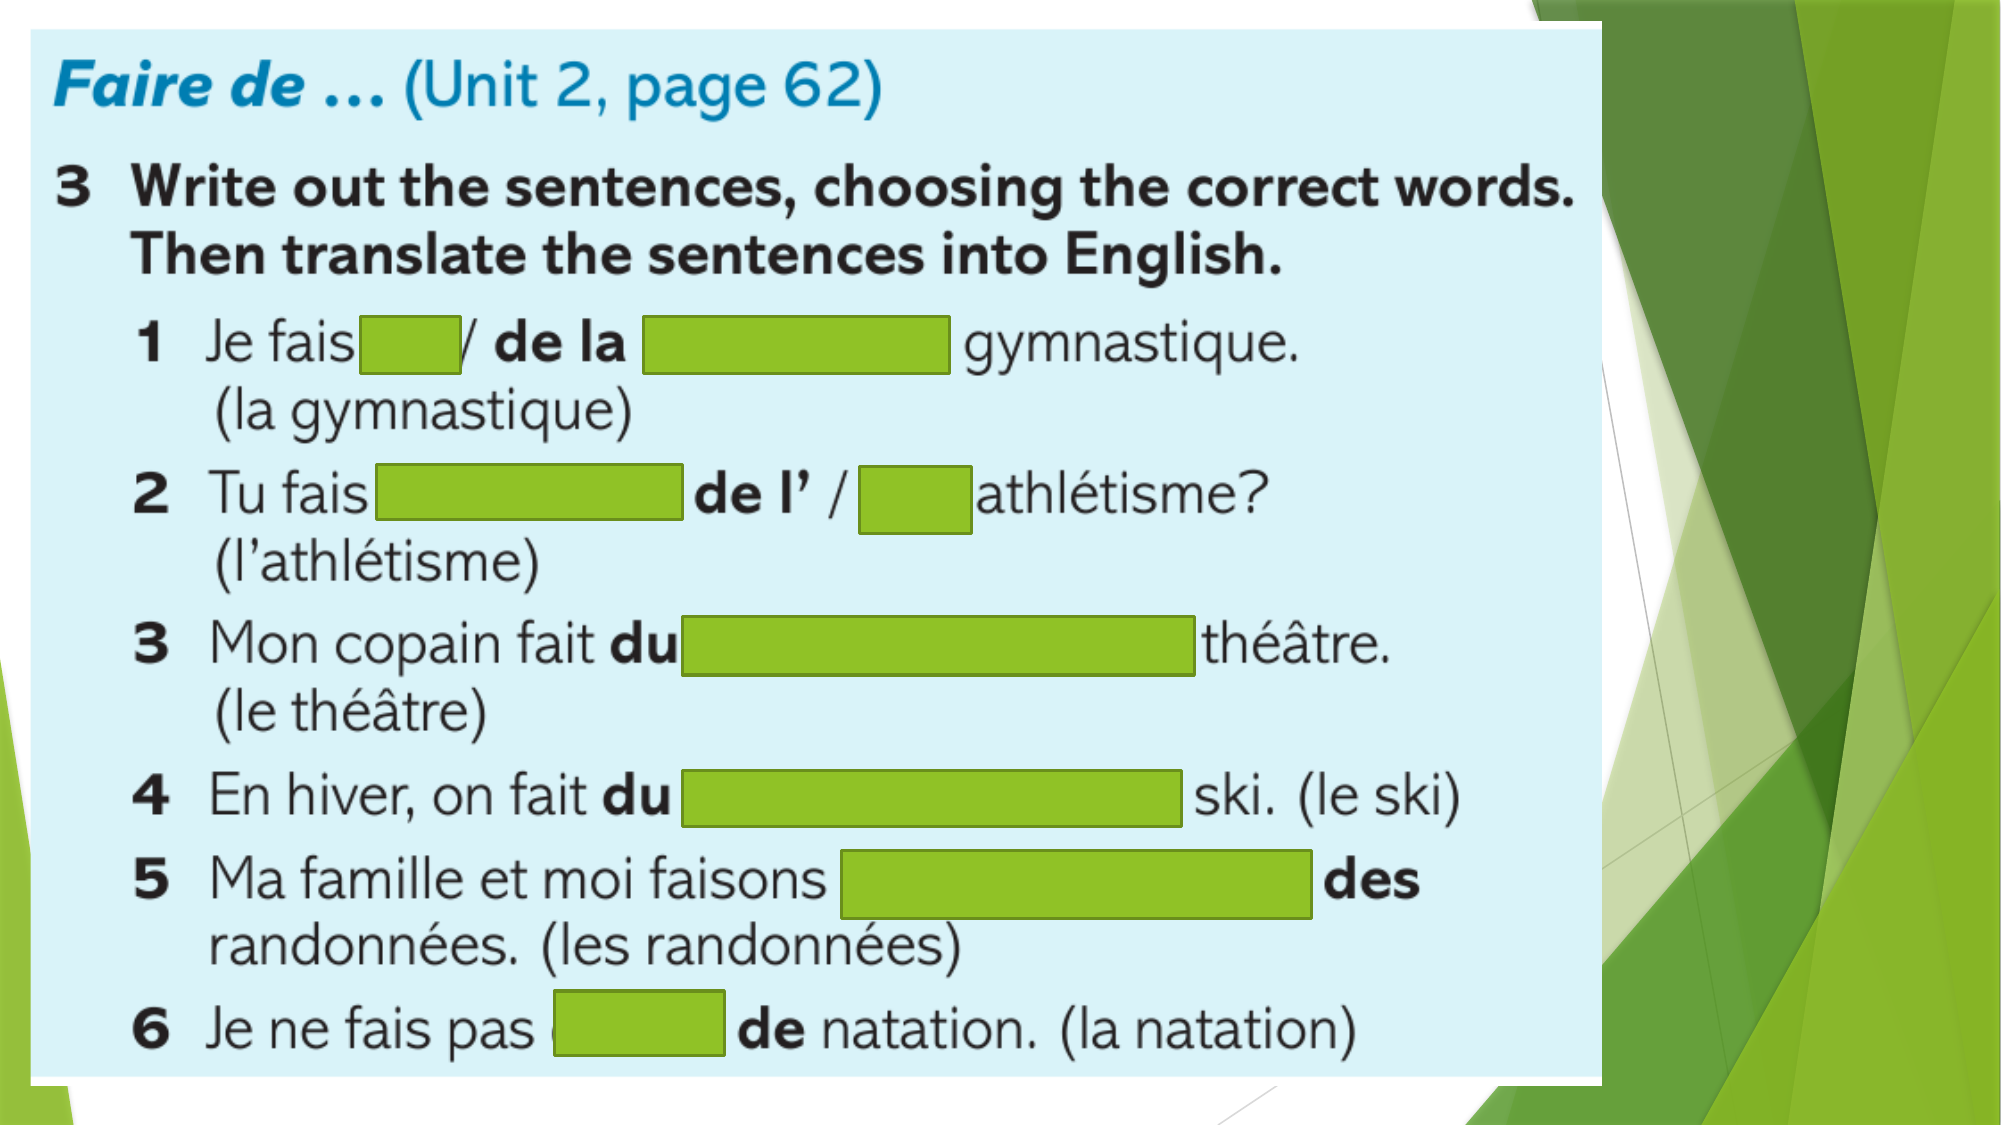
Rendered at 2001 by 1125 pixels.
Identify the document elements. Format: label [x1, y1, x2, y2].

picture [29, 20, 1603, 1087]
